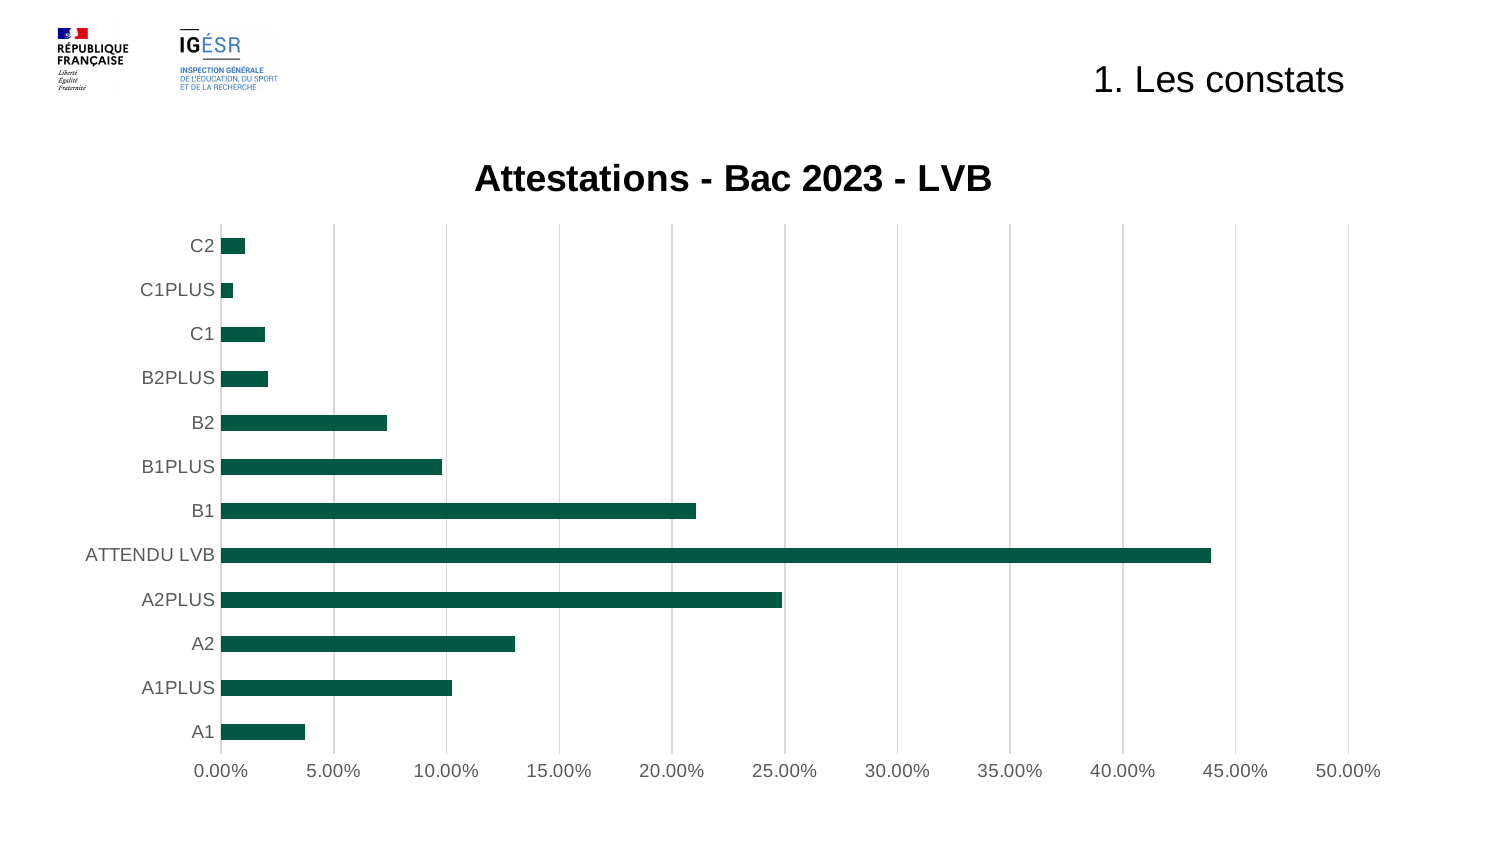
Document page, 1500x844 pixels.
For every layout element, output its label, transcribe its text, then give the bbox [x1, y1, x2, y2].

picture [47, 17, 139, 101]
picture [180, 29, 278, 90]
chart [58, 124, 1409, 796]
text_box 1. Les constats [1078, 47, 1445, 108]
